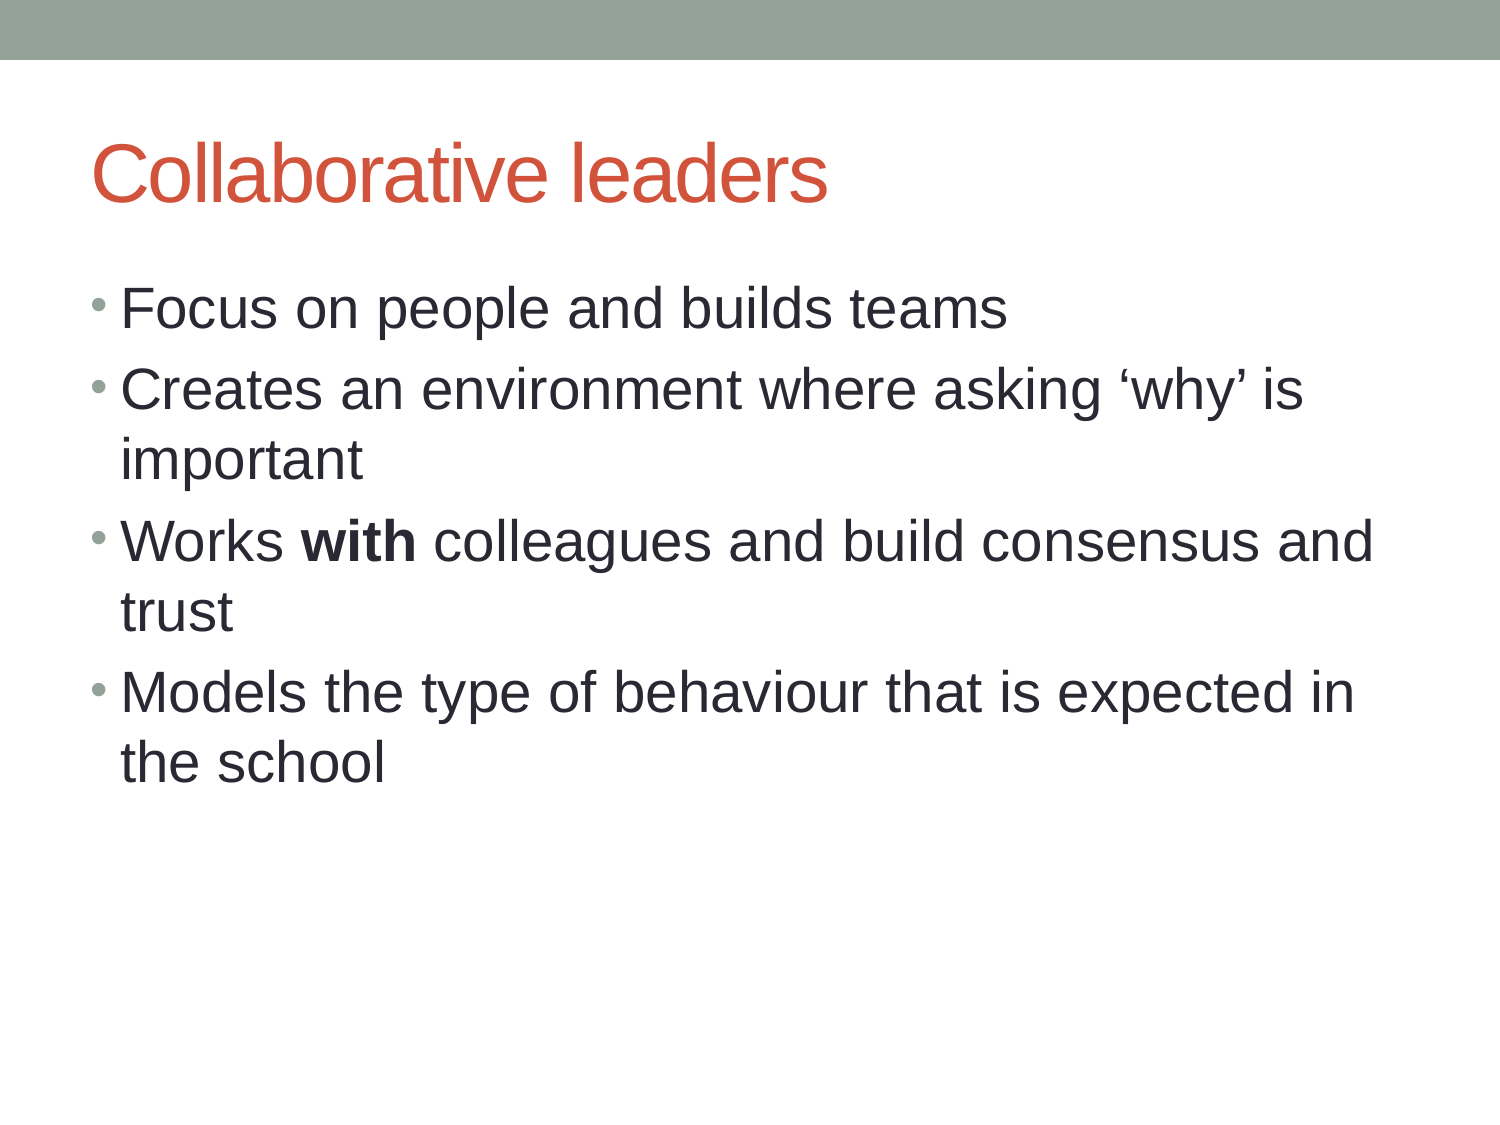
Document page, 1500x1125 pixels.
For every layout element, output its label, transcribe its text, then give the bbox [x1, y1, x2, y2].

title Collaborative leaders [75, 87, 1425, 250]
list Focus on people and builds teams Creates an environment where asking ‘why’ is important Works with colleagues and build consensus and trust Models the type of behaviour that is expected in the school [75, 262, 1425, 1063]
